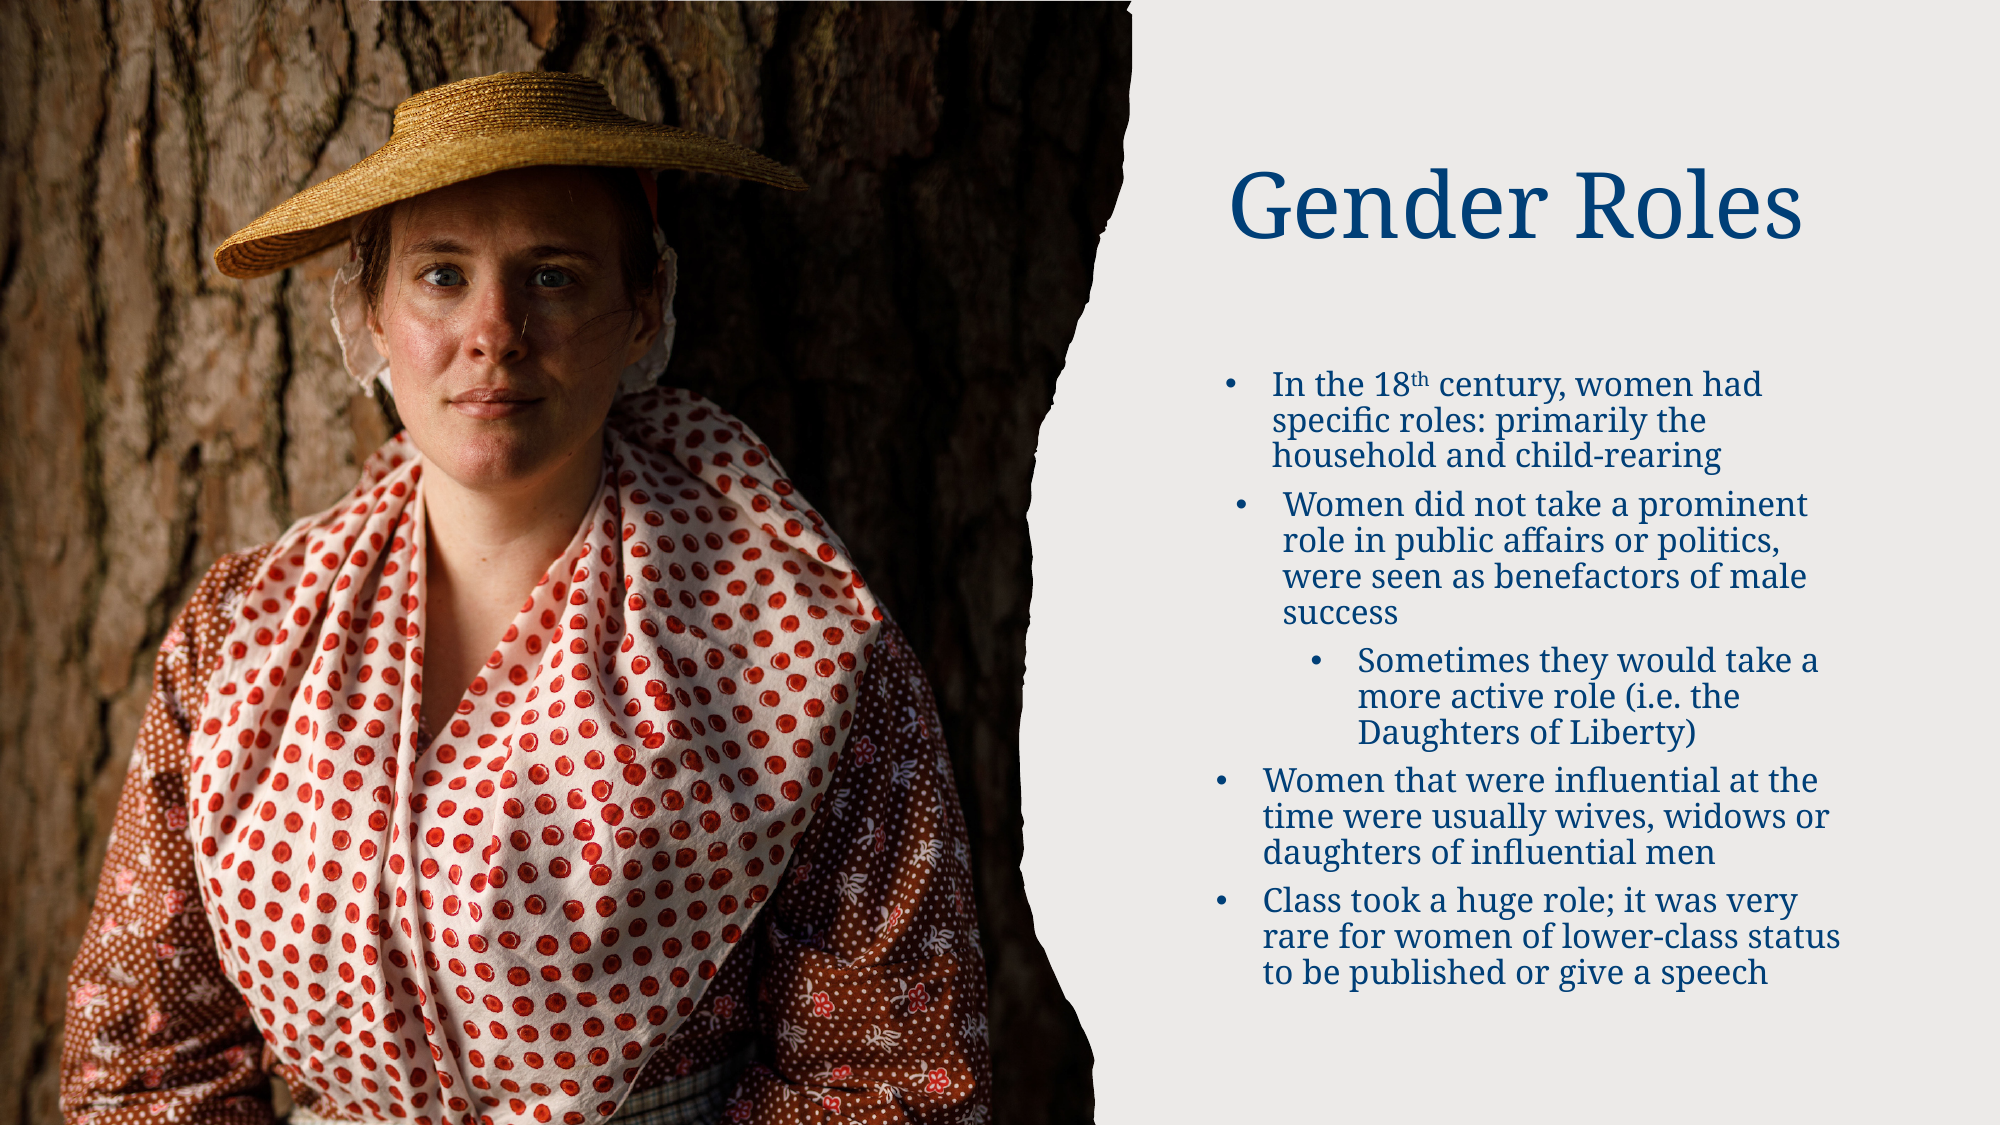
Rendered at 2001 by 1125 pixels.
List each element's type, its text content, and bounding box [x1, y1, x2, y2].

picture [0, 0, 1133, 1125]
text_box [1133, 0, 2000, 1125]
title Gender Roles [1200, 99, 1880, 319]
text_box In the 18th century, women had specific roles: primarily the household and child-rearing Women did not take a prominent role in public affairs or politics, were seen as benefactors of male success Sometimes they would take a more active role (i.e. the Daughters of Liberty) Women that were influential at the time were usually wives, widows or daughters of influential men Class took a huge role; it was very rare for women of lower-class status to be published or give a speech [1200, 359, 1880, 1002]
